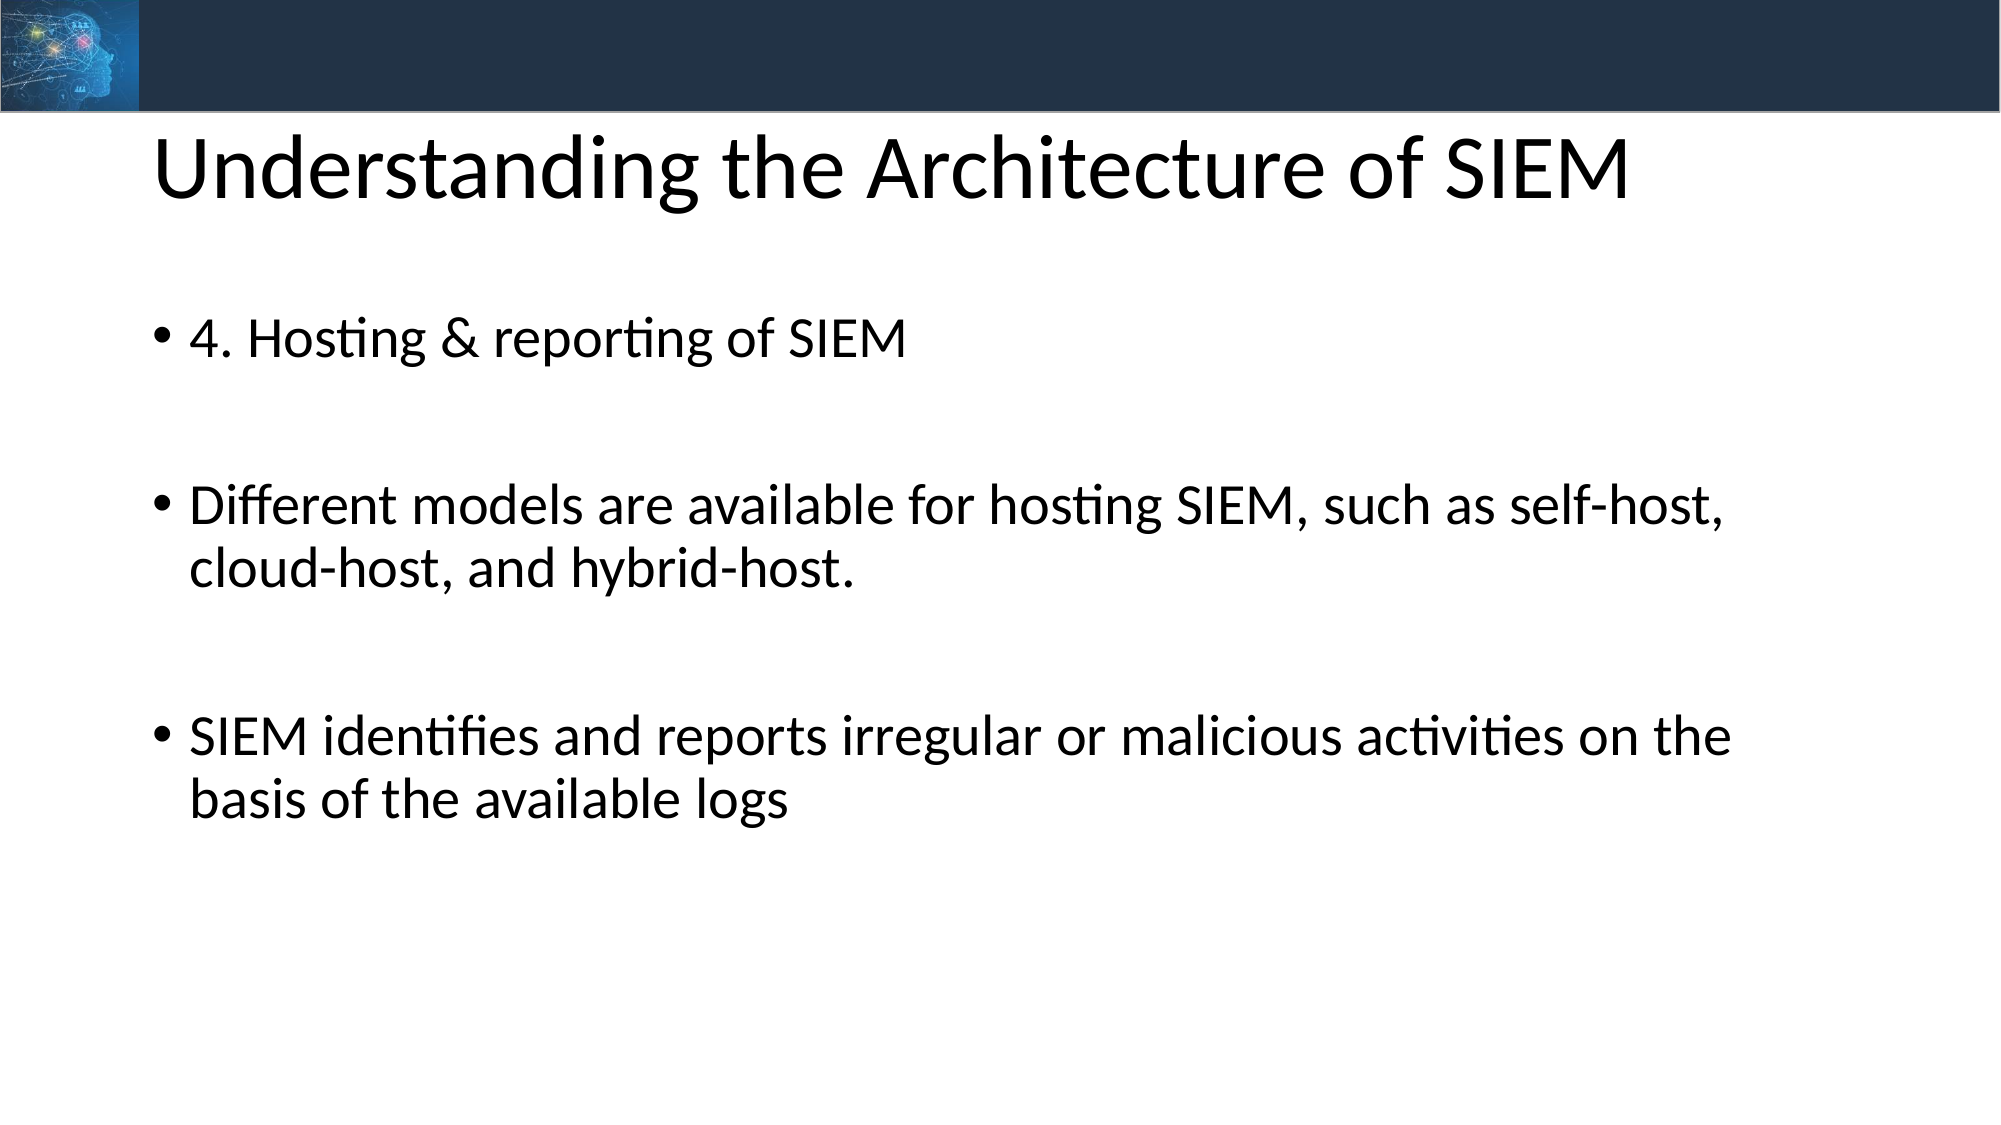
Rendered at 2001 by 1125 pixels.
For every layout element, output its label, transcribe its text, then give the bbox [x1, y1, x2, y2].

title Understanding the Architecture of SIEM [137, 59, 1863, 278]
list 4. Hosting & reporting of SIEM Different models are available for hosting SIEM, such as self-host, cloud-host, and hybrid-host. SIEM identifies and reports irregular or malicious activities on the basis of the available logs [137, 299, 1863, 1014]
picture [2, 0, 139, 111]
